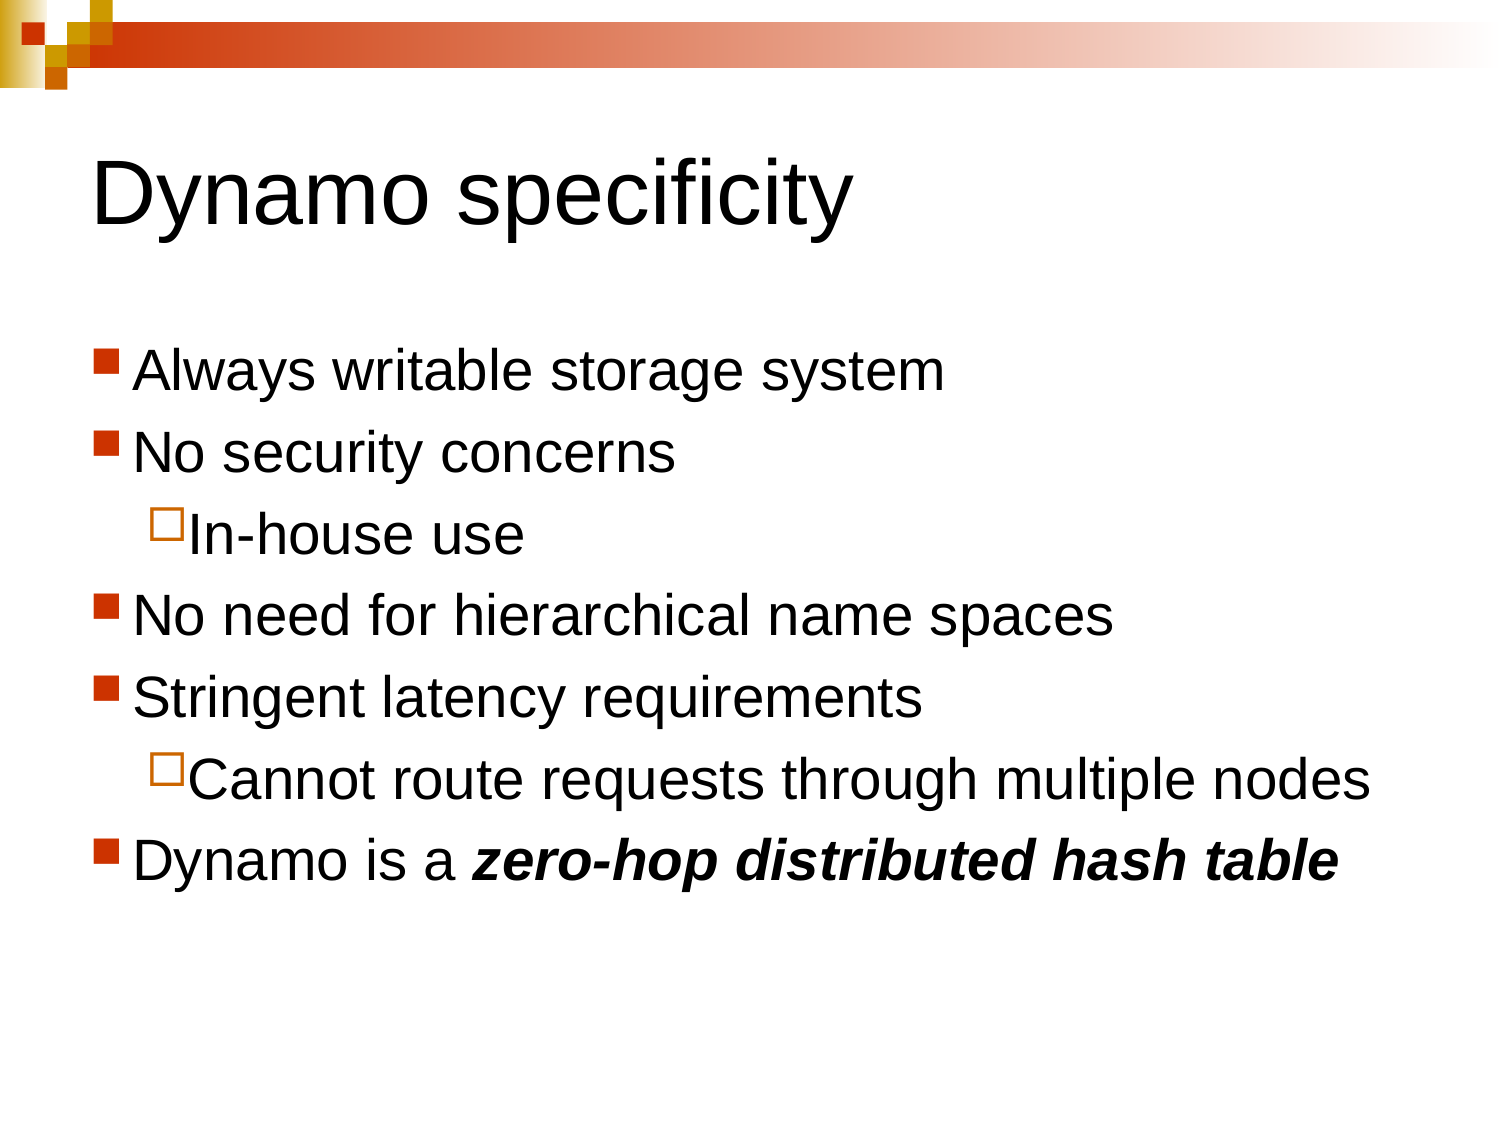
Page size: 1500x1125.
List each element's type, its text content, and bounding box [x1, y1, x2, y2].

list Always writable storage system No security concerns In-house use No need for hierarchical name spaces Stringent latency requirements Cannot route requests through multiple nodes Dynamo is a zero-hop distributed hash table [75, 324, 1425, 963]
title Dynamo specificity [75, 75, 1425, 300]
